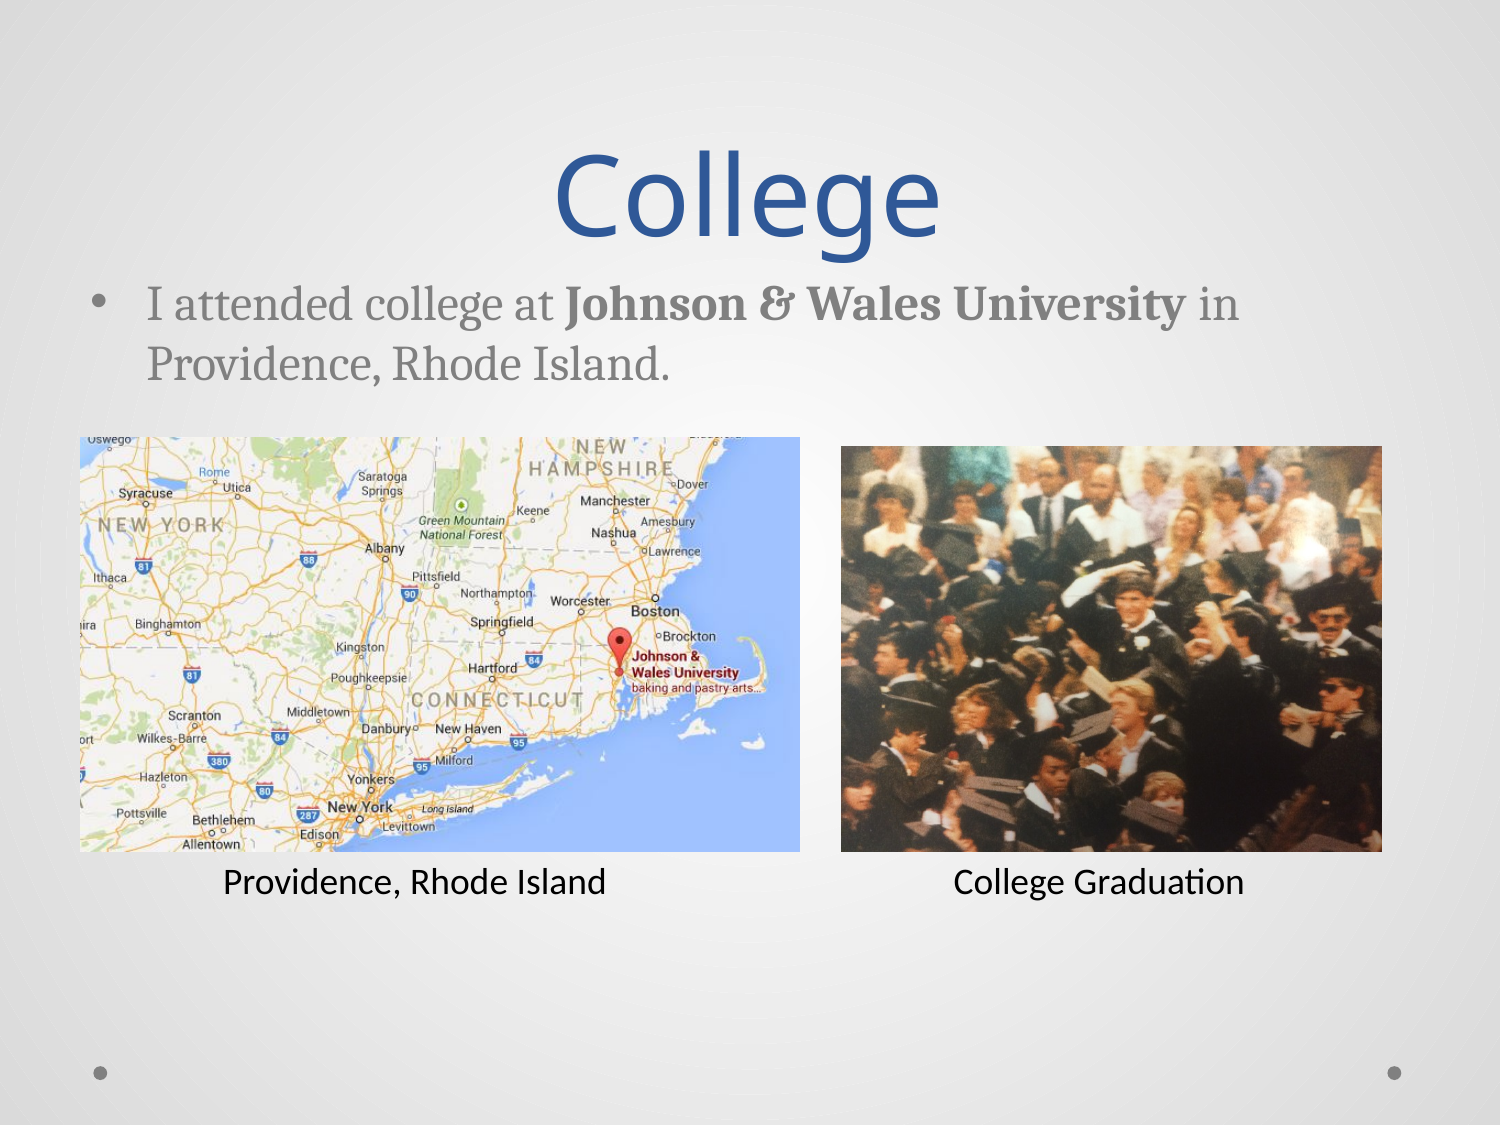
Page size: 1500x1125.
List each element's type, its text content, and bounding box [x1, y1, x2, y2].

picture [840, 446, 1382, 852]
list I attended college at Johnson & Wales University in Providence, Rhode Island. [75, 262, 1425, 821]
text_box College Graduation [939, 861, 1261, 910]
picture [79, 437, 801, 853]
text_box Providence, Rhode Island [208, 861, 623, 910]
title College [87, 62, 1438, 388]
